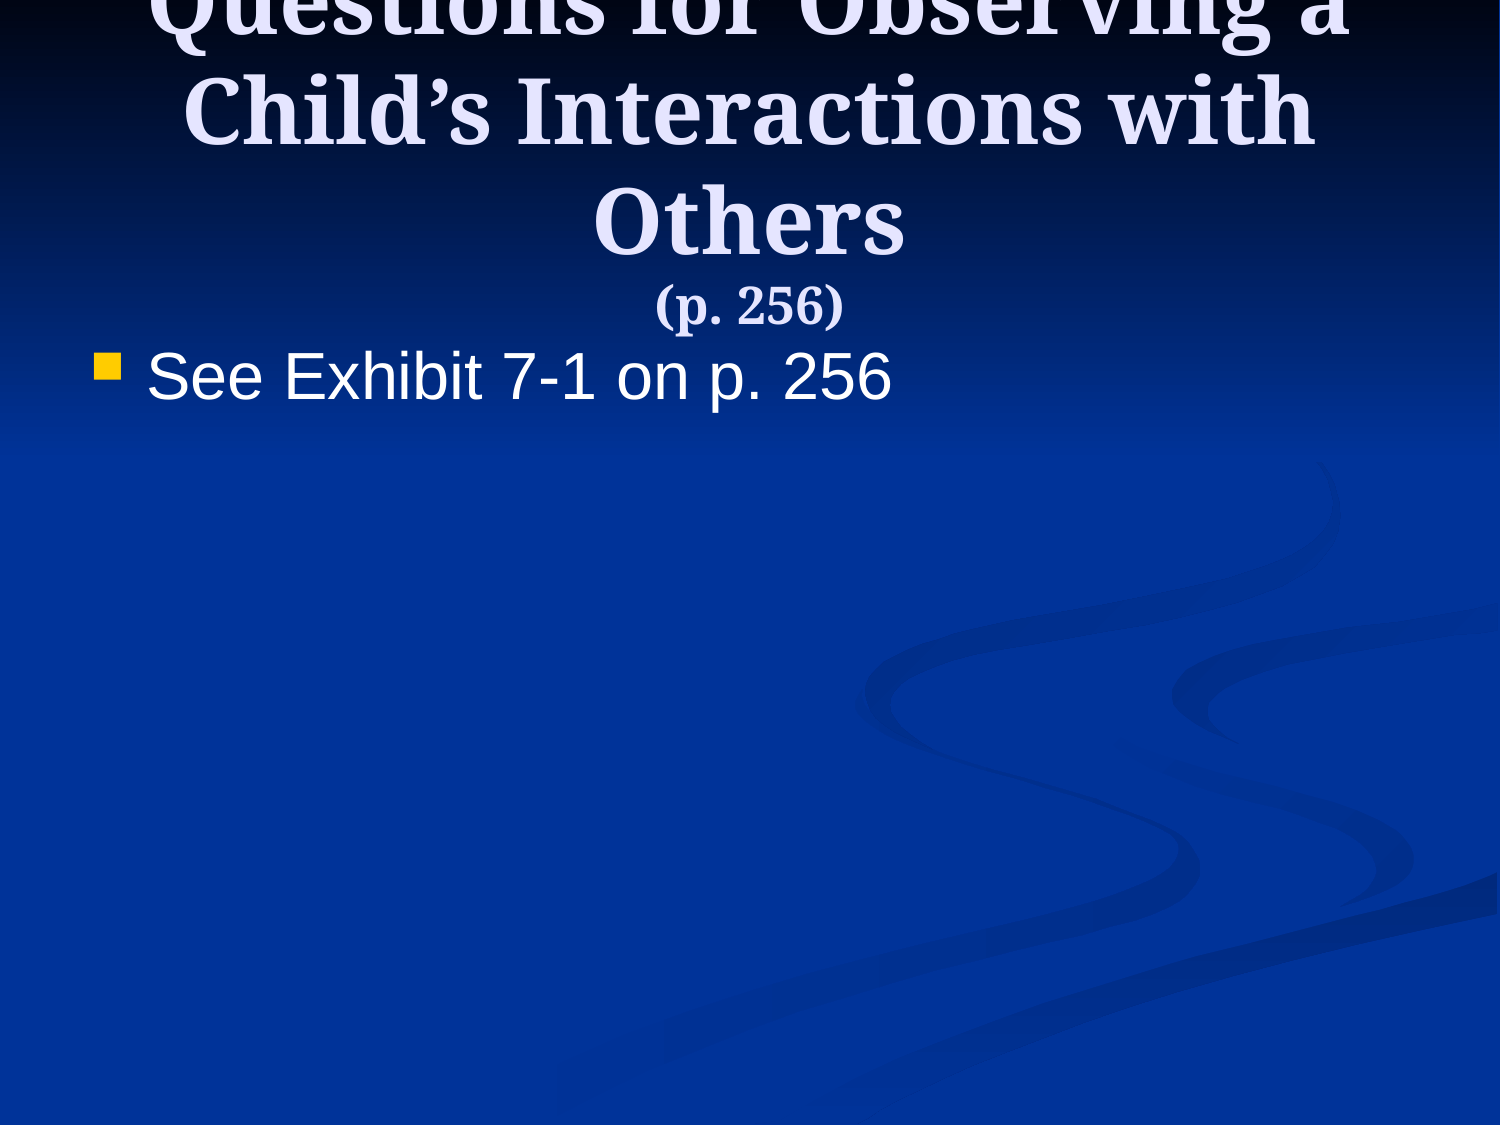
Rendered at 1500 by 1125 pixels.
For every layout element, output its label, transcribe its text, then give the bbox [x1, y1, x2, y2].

list See Exhibit 7-1 on p. 256 [75, 324, 1425, 1005]
title Questions for Observing a Child’s Interactions with Others (p. 256) [75, 45, 1425, 233]
